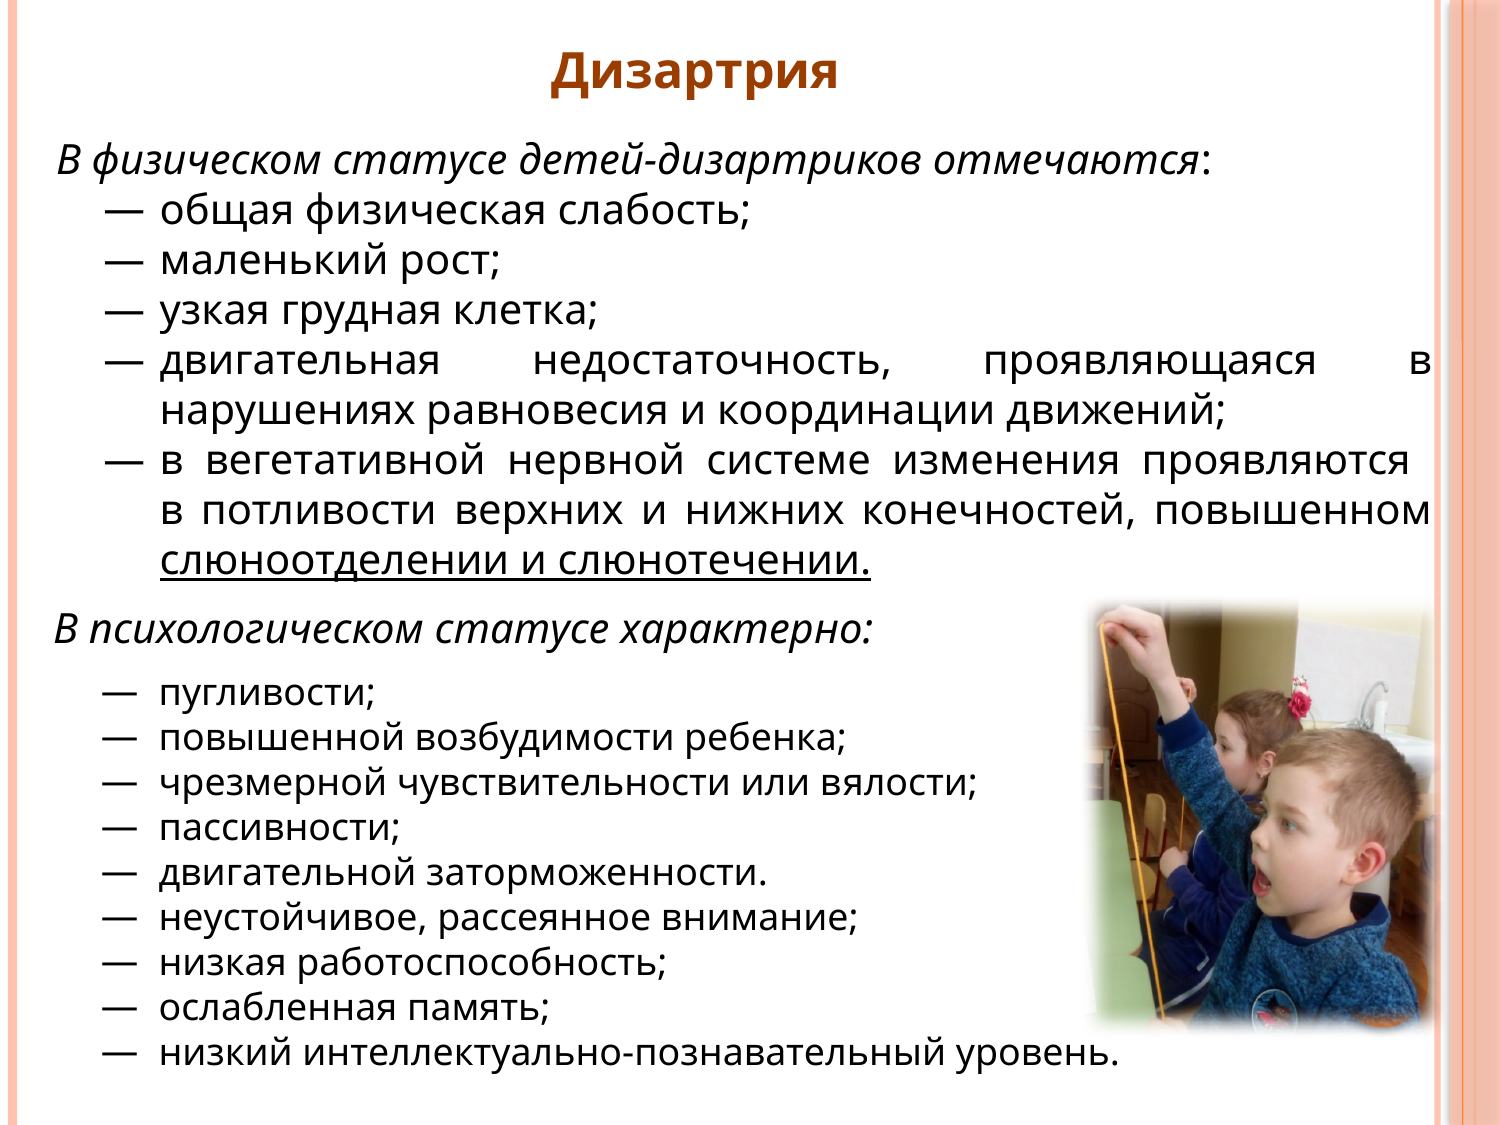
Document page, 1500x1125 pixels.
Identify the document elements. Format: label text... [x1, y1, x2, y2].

text_box Дизартрия [478, 30, 928, 106]
text_box пугливости; повышенной возбудимости ребенка; чрезмерной чувствительности или вялости; пассивности; двигательной заторможенности. неустойчивое, рассеянное внимание; низкая работоспособность; ослабленная память; низкий интеллектуально-познавательный уровень. [41, 660, 1223, 1081]
picture [1078, 594, 1449, 1040]
text_box В психологическом статусе характерно: [38, 594, 1076, 660]
text_box В физическом статусе детей-дизартриков отмечаются: общая физическая слабость; маленький рост; узкая грудная клетка; двигательная недостаточность, проявляющаяся в нарушениях равновесия и координации движений; в вегетативной нервной системе изменения проявляются в потливости верхних и нижних конечностей, повышенном слюноотделении и слюнотечении. [41, 125, 1447, 591]
